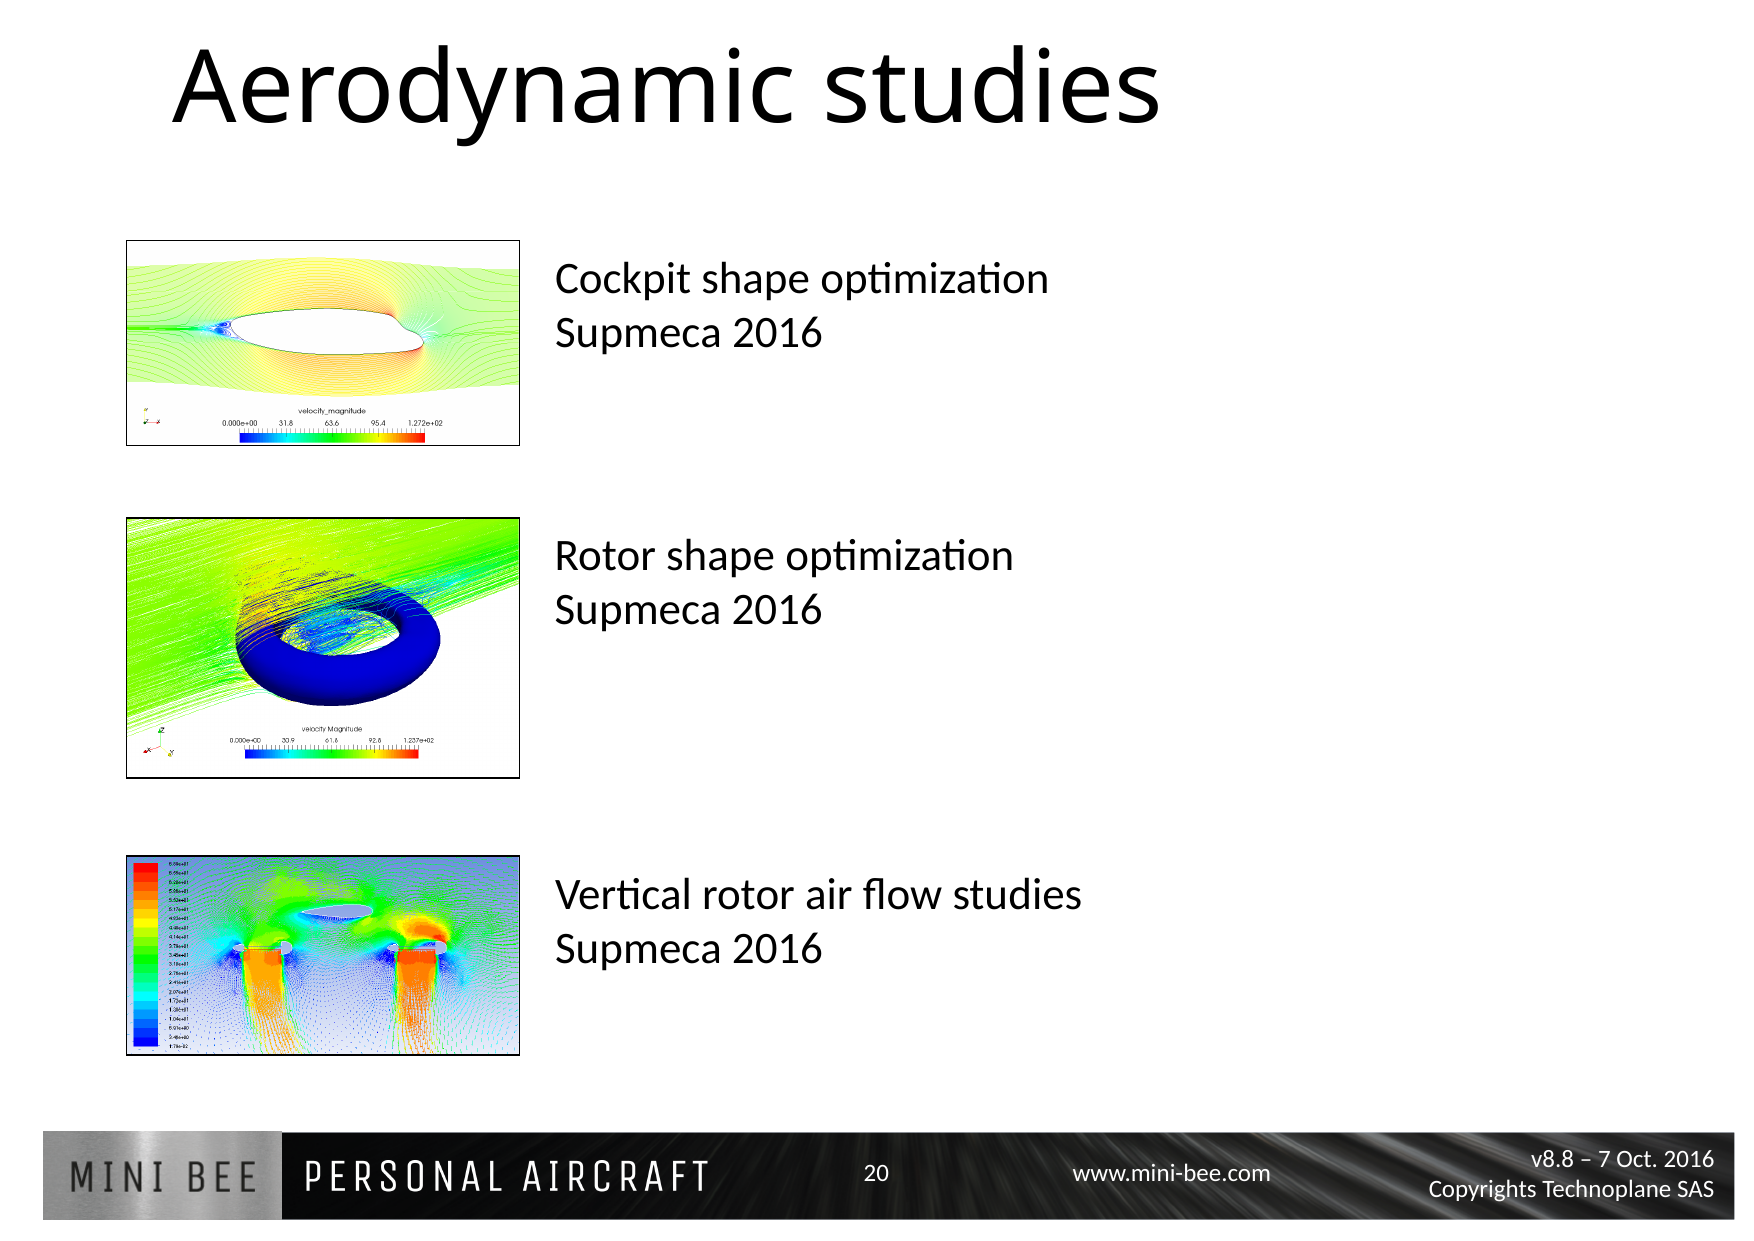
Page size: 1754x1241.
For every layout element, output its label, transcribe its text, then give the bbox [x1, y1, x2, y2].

text_box Vertical rotor air flow studies Supmeca 2016 [540, 856, 1098, 980]
text_box Cockpit shape optimization Supmeca 2016 [540, 241, 1065, 364]
picture [127, 856, 519, 1055]
slide_number 20 [816, 1149, 937, 1195]
text_box Rotor shape optimization Supmeca 2016 [539, 518, 1030, 642]
picture [43, 1131, 1739, 1220]
picture [127, 518, 519, 778]
picture [127, 241, 519, 445]
title Aerodynamic studies [157, 0, 1646, 180]
